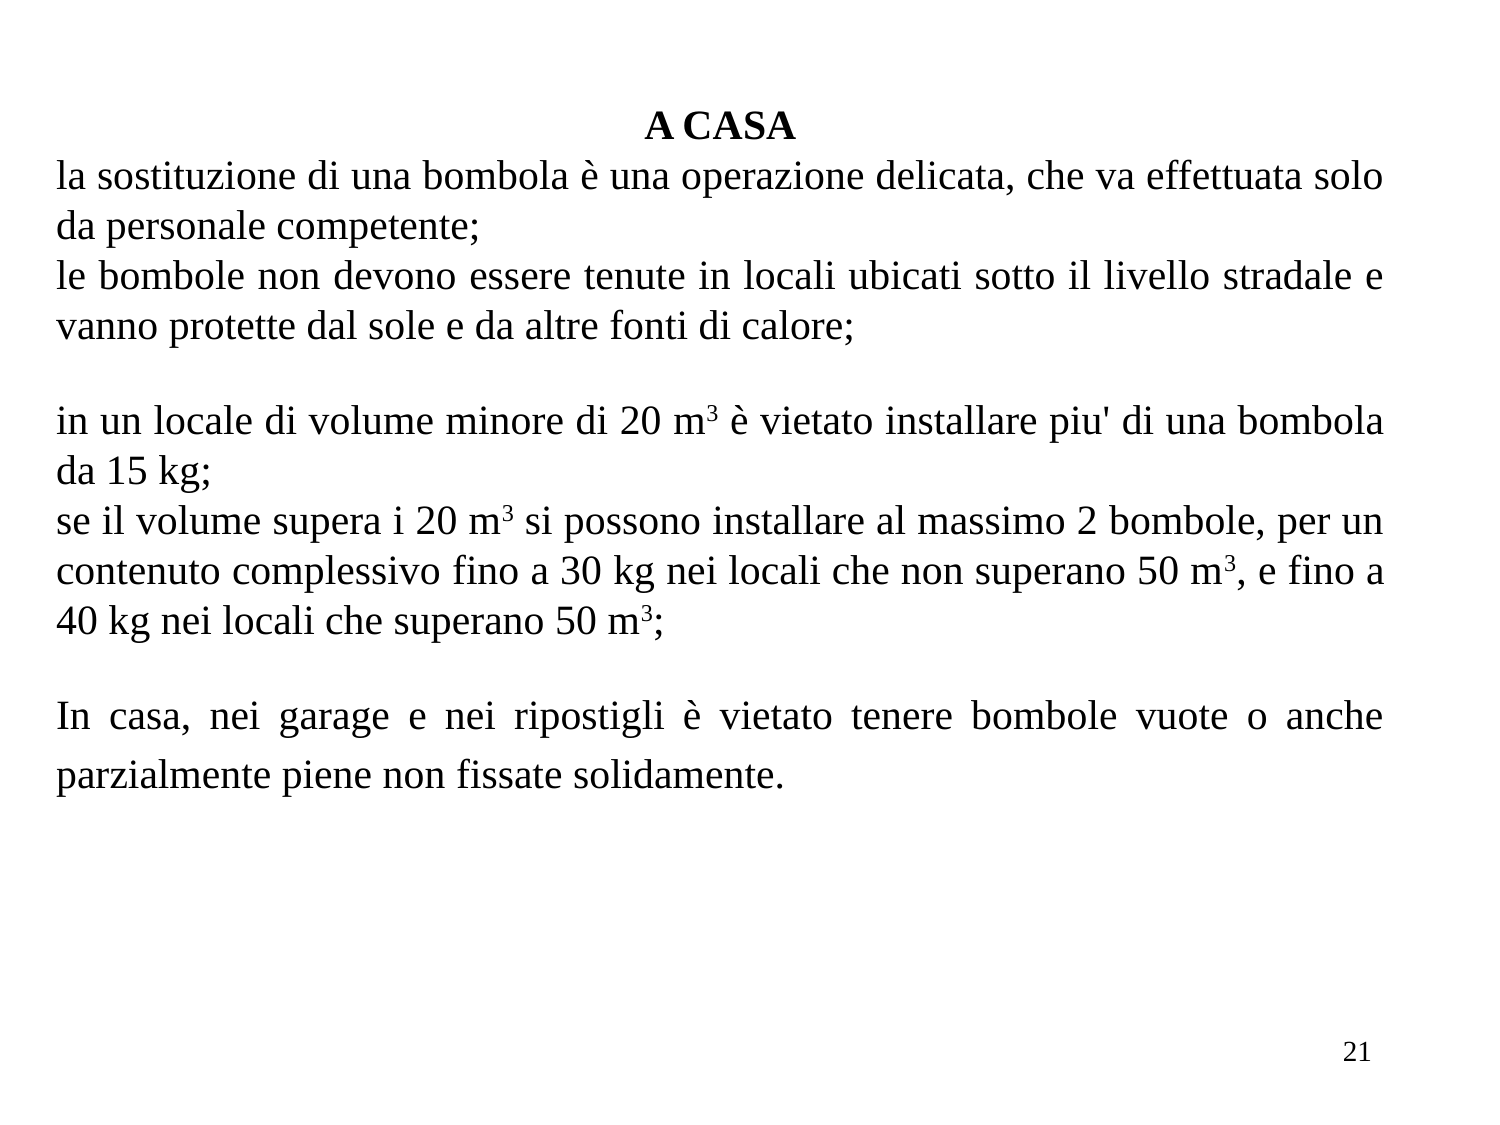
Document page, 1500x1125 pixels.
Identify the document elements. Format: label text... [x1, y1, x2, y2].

slide_number 21 [1074, 1025, 1388, 1100]
text_box in un locale di volume minore di 20 m3 è vietato installare piu' di una bombola da 15 kg; se il volume supera i 20 m3 si possono installare al massimo 2 bombole, per un contenuto complessivo fino a 30 kg nei locali che non superano 50 m3, e fino a 40 kg nei locali che superano 50 m3; [41, 385, 1400, 651]
text_box In casa, nei garage e nei ripostigli è vietato tenere bombole vuote o anche parzialmente piene non fissate solidamente. [41, 680, 1400, 806]
text_box A CASA la sostituzione di una bombola è una operazione delicata, che va effettuata solo da personale competente; le bombole non devono essere tenute in locali ubicati sotto il livello stradale e vanno protette dal sole e da altre fonti di calore; [41, 90, 1400, 355]
